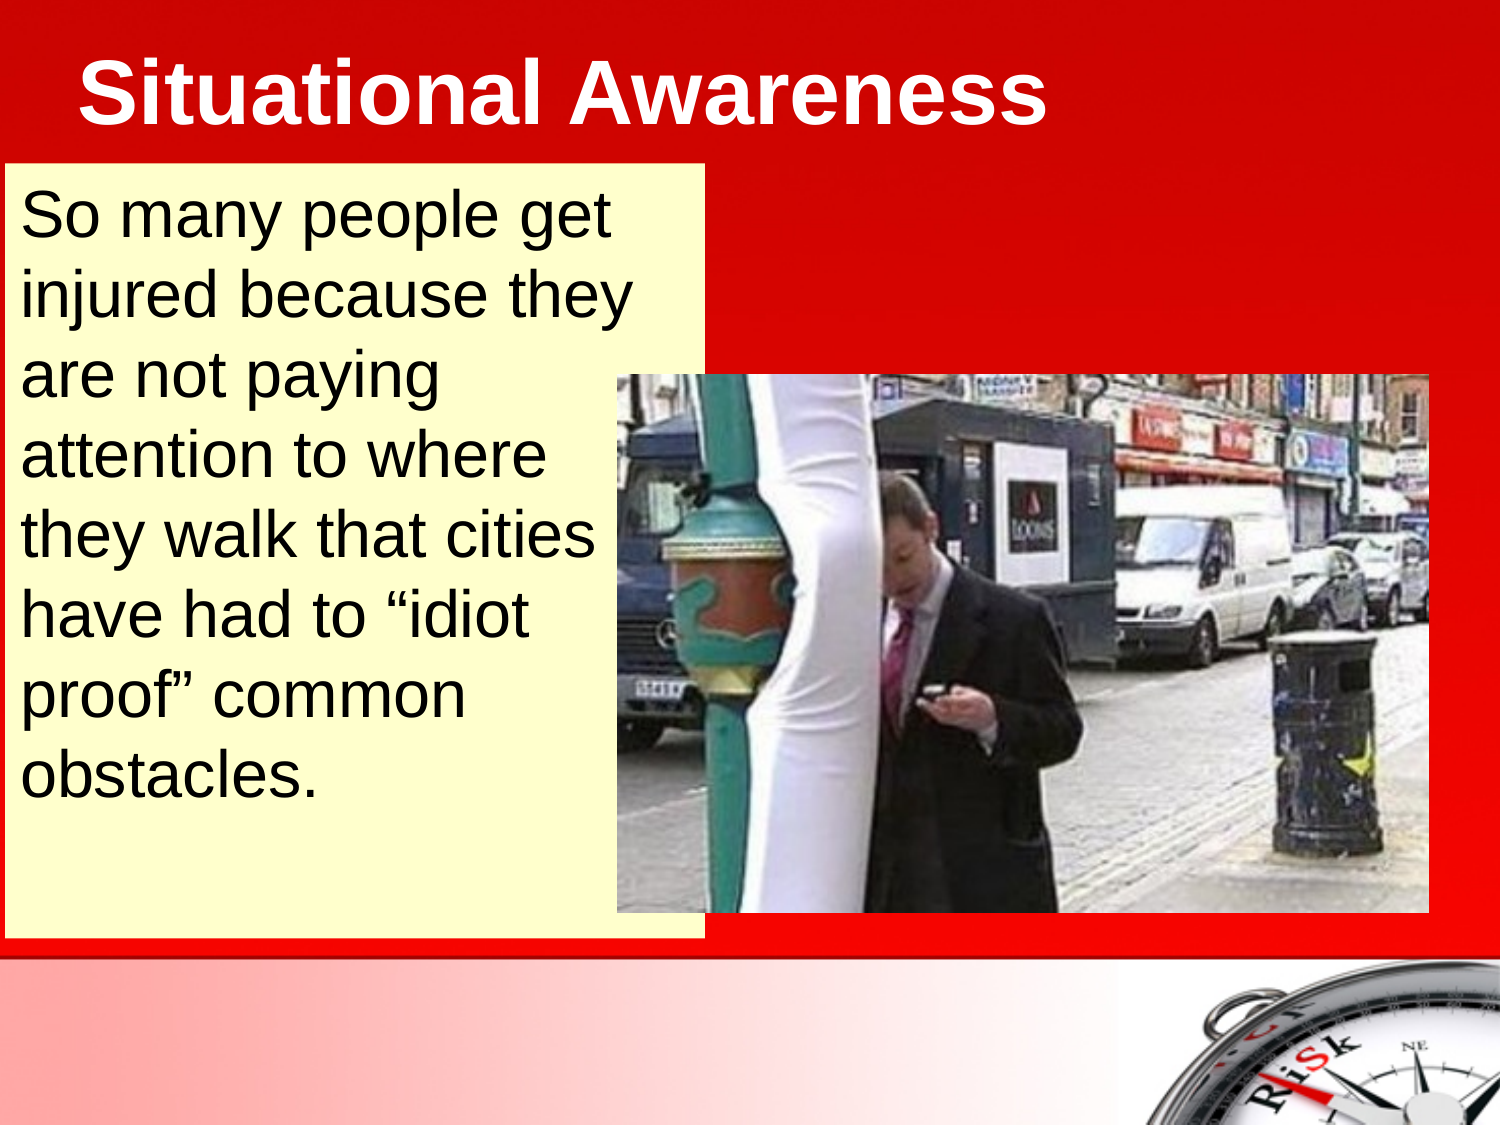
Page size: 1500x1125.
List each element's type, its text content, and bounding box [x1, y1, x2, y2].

picture [0, 0, 1500, 1125]
title Situational Awareness [62, 0, 1438, 175]
list So many people get injured because they are not paying attention to where they walk that cities have had to “idiot proof” common obstacles. [5, 163, 705, 939]
